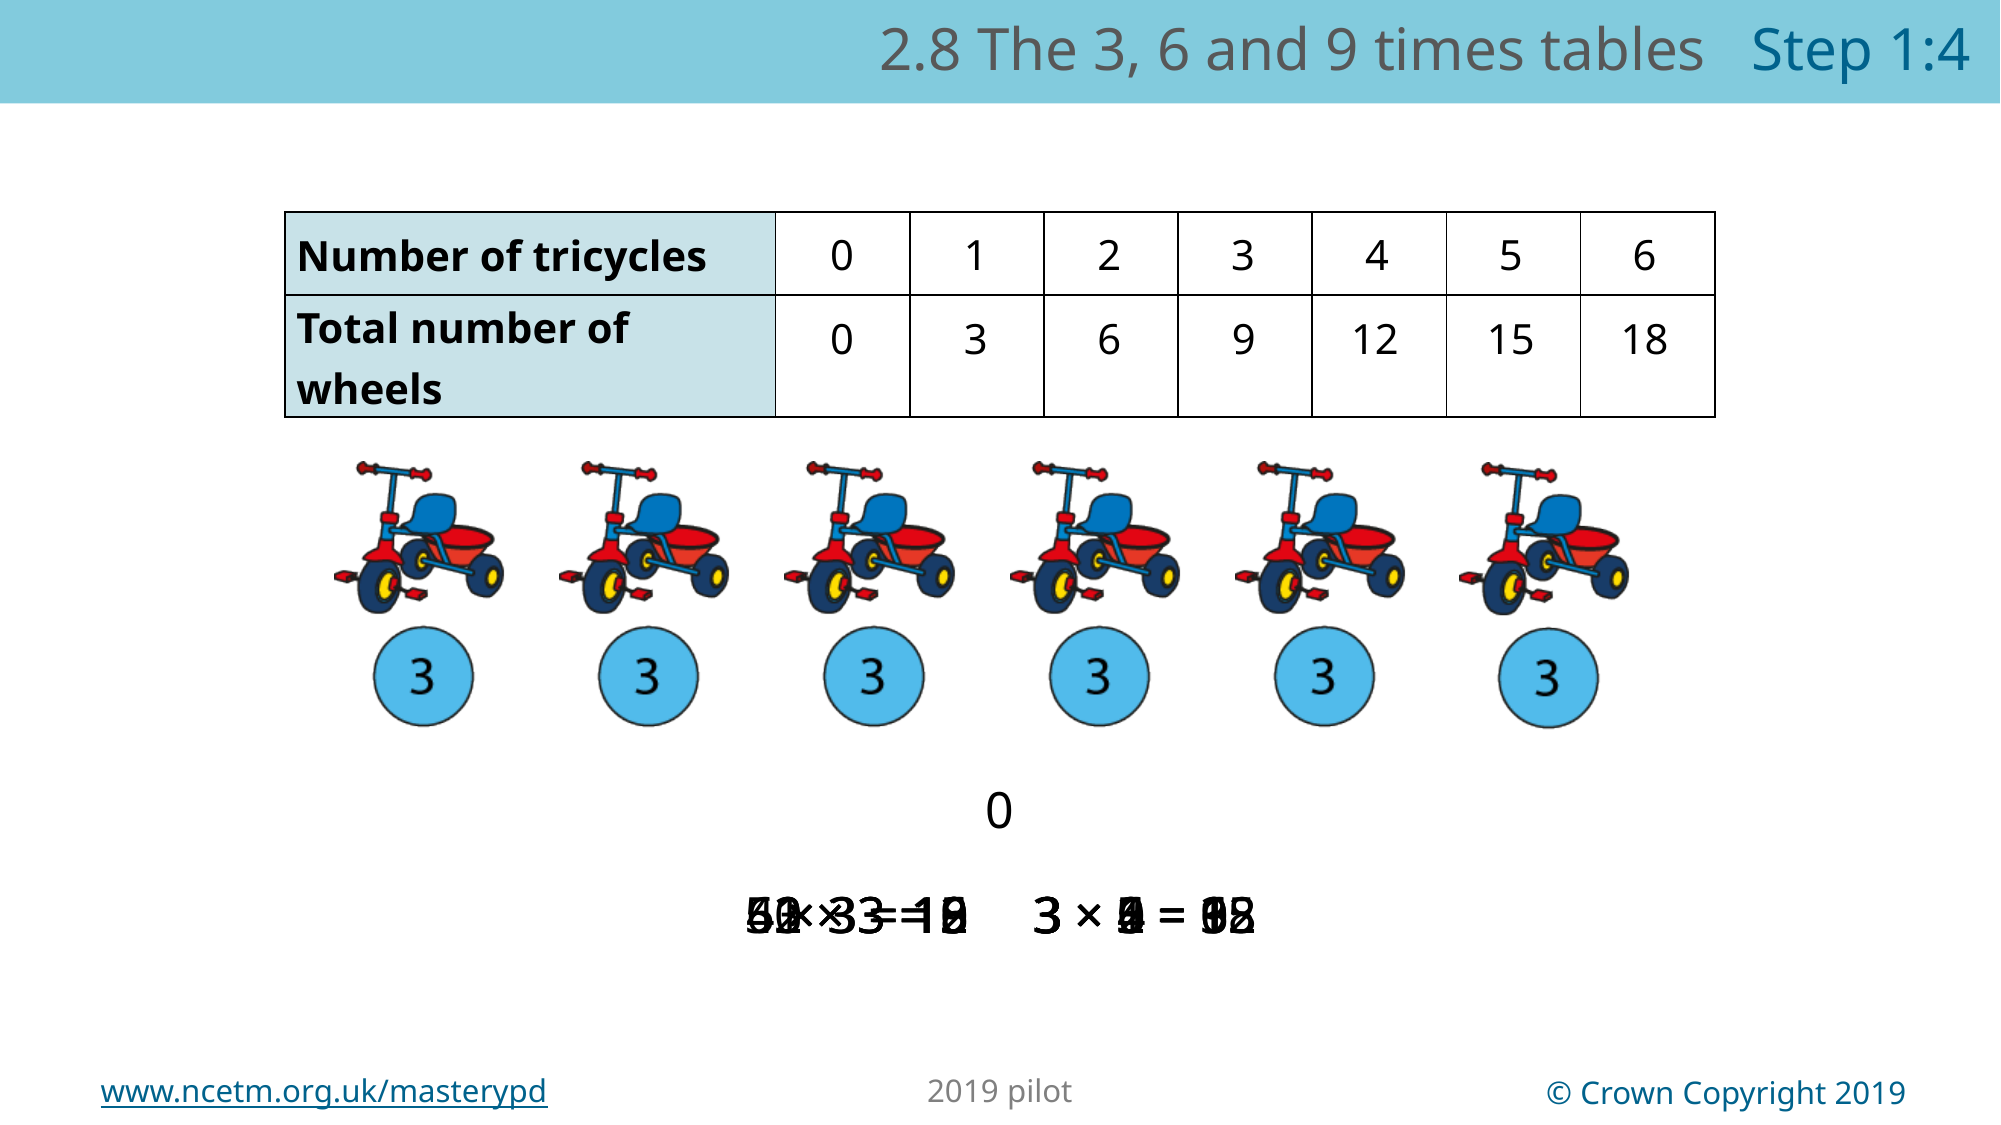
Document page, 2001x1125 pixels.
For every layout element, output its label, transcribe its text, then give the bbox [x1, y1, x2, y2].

table_cell [1581, 296, 1714, 416]
picture [334, 461, 512, 766]
text_box 4 [1350, 221, 1404, 287]
picture [1010, 461, 1188, 766]
text_box 18 [1605, 304, 1684, 370]
text_box 15 [1471, 304, 1550, 370]
table_header [1045, 213, 1177, 294]
table_cell [1045, 296, 1177, 416]
text_box 12 [1336, 304, 1415, 370]
table_cell Total number of wheels [286, 296, 775, 416]
table_header Number of tricycles [286, 213, 775, 294]
table_cell [776, 296, 909, 416]
table_cell [1179, 296, 1311, 416]
table_header [1179, 213, 1311, 294]
picture [1235, 461, 1413, 766]
text_box 0 [814, 304, 869, 370]
picture [1459, 462, 1637, 768]
picture [784, 461, 963, 766]
text_box 9 [1216, 304, 1271, 370]
table_header [1581, 213, 1714, 294]
text_box 0 [970, 770, 1030, 846]
text_box 5 [1483, 221, 1538, 287]
table_header [1313, 213, 1446, 294]
picture [559, 461, 737, 766]
text_box 6 [1082, 304, 1137, 370]
table_cell [1313, 296, 1446, 416]
text_box 6 [1617, 221, 1672, 287]
table_cell [1447, 296, 1580, 416]
table_header [911, 213, 1043, 294]
text_box 0 [814, 221, 869, 287]
text_box 2 [1082, 221, 1137, 287]
text_box 3 [1216, 221, 1271, 287]
table_header [1447, 213, 1580, 294]
table_header [776, 213, 909, 294]
table_cell [911, 296, 1043, 416]
text_box 1 [948, 221, 1003, 287]
text_box 5 × 3 = 15 3 × 5 = 15 [729, 876, 1271, 952]
text_box 3 [948, 304, 1003, 370]
list 2.8 The 3, 6 and 9 times tables Step 1:4 [0, 0, 2000, 104]
